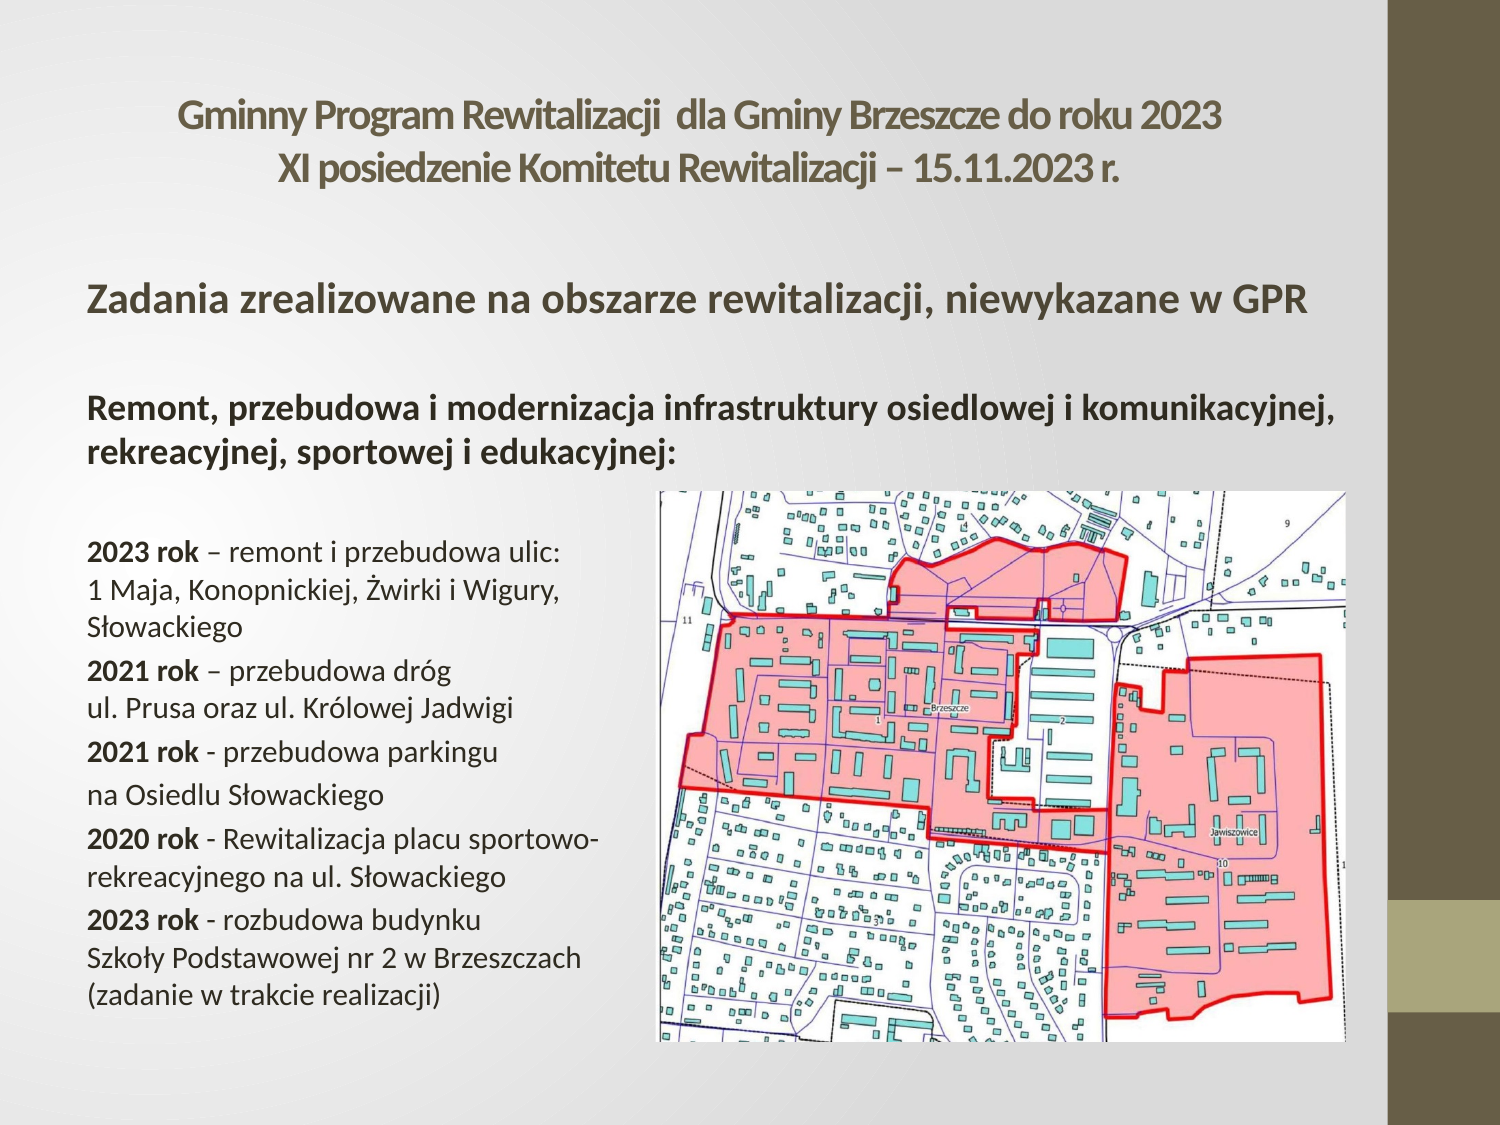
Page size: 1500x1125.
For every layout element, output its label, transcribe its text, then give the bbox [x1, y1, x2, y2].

list Zadania zrealizowane na obszarze rewitalizacji, niewykazane w GPR Remont, przebudowa i modernizacja infrastruktury osiedlowej i komunikacyjnej, rekreacyjnej, sportowej i edukacyjnej: 2023 rok – remont i przebudowa ulic: 1 Maja, Konopnickiej, Żwirki i Wigury, Słowackiego 2021 rok – przebudowa dróg ul. Prusa oraz ul. Królowej Jadwigi 2021 rok - przebudowa parkingu na Osiedlu Słowackiego 2020 rok - Rewitalizacja placu sportowo- rekreacyjnego na ul. Słowackiego 2023 rok - rozbudowa budynku Szkoły Podstawowej nr 2 w Brzeszczach (zadanie w trakcie realizacji) [53, 262, 1353, 1050]
picture [654, 491, 1347, 1043]
title Gminny Program Rewitalizacji dla Gminy Brzeszcze do roku 2023 XI posiedzenie Komitetu Rewitalizacji – 15.11.2023 r. [75, 45, 1325, 233]
